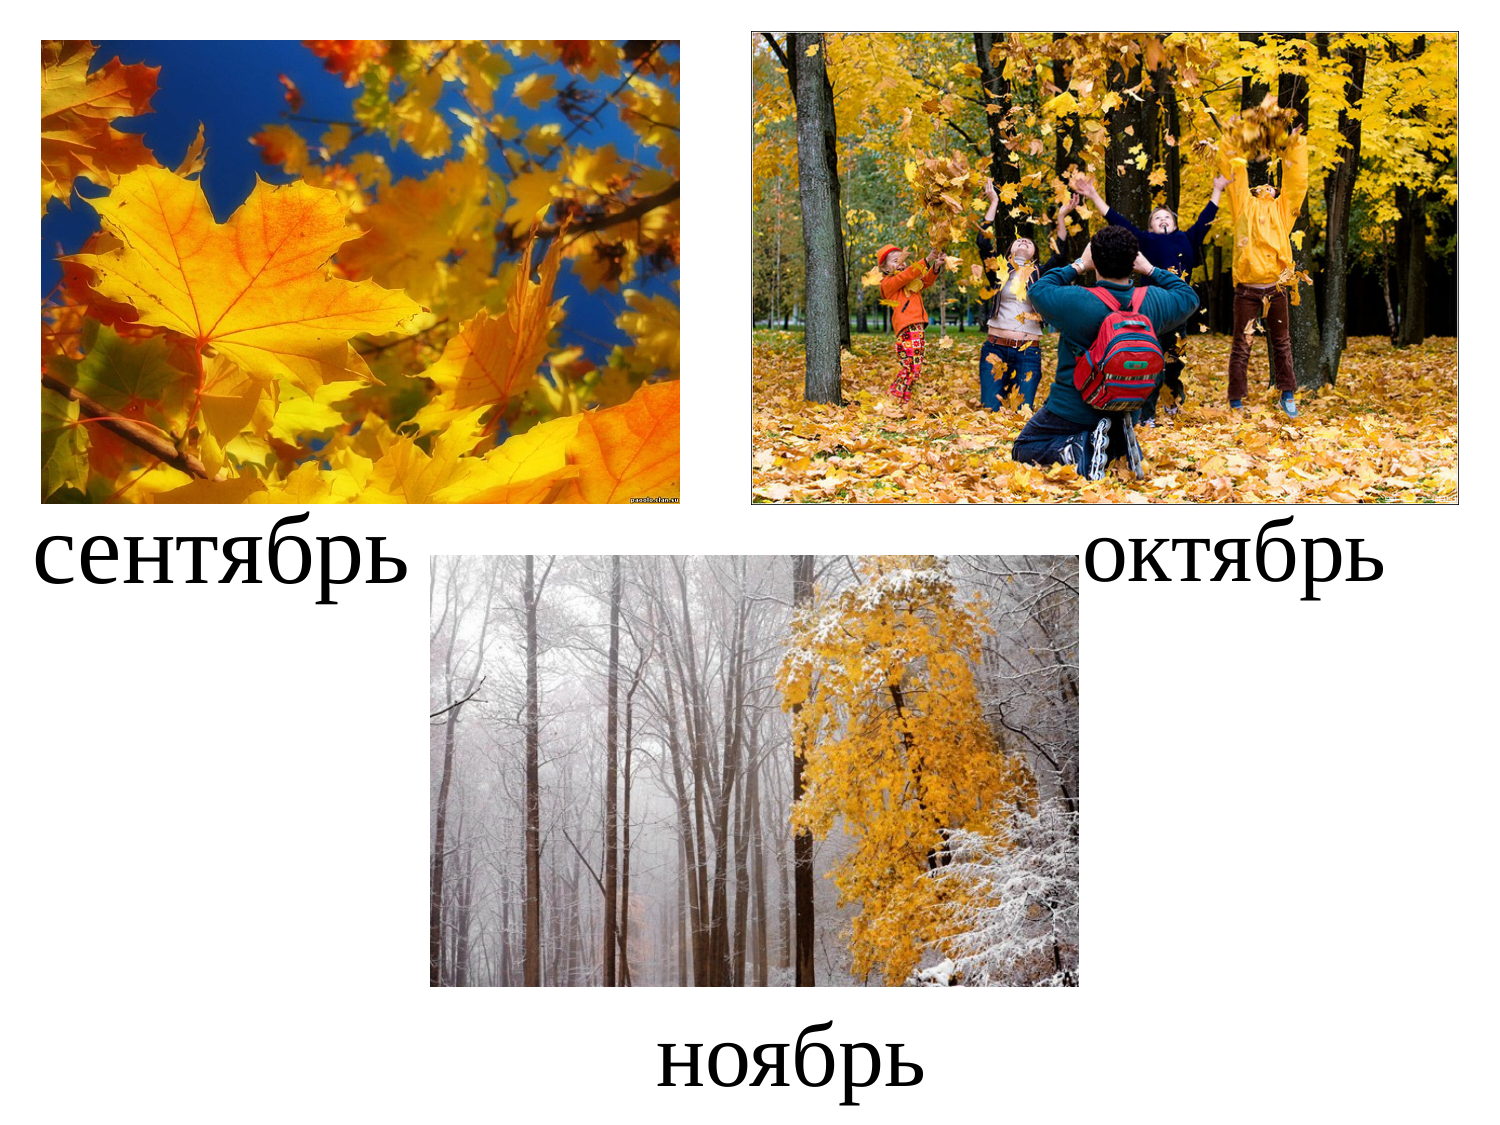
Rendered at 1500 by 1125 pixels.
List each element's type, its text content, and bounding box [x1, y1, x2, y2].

picture [751, 31, 1459, 505]
subtitle ноябрь [477, 987, 1105, 1125]
picture [430, 555, 1079, 988]
picture [41, 40, 680, 504]
text_box сентябрь [17, 476, 550, 611]
title октябрь [927, 445, 1500, 646]
